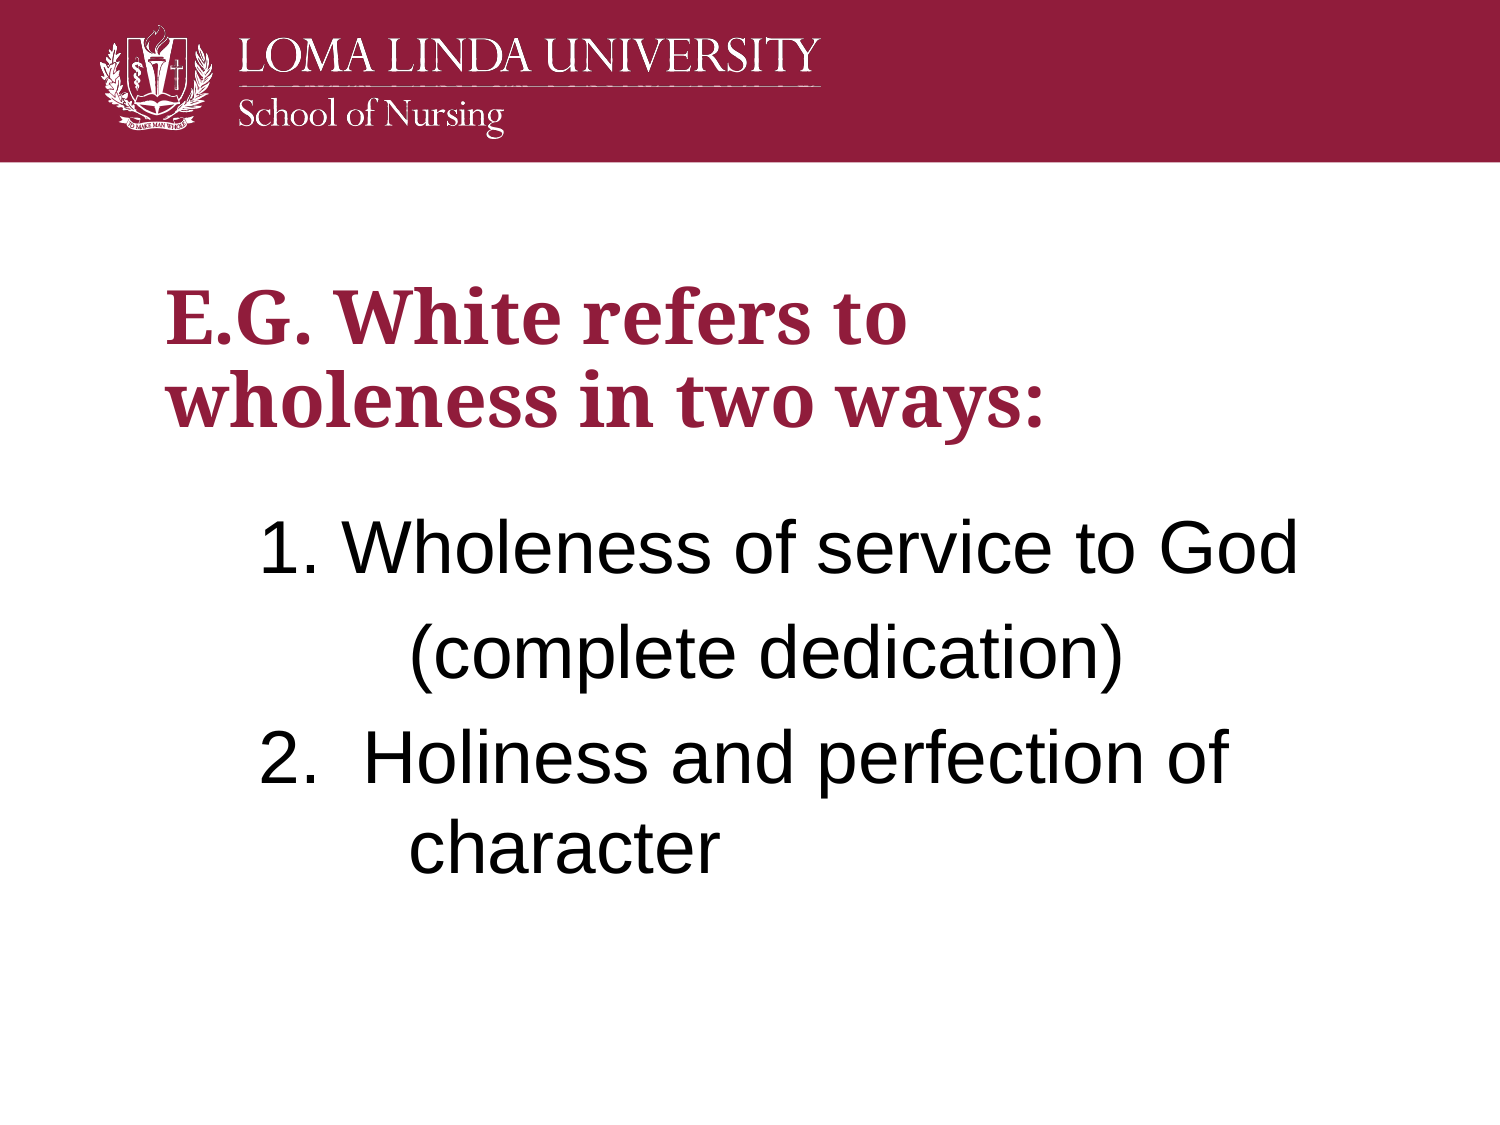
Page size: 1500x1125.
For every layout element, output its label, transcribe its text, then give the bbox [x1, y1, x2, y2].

picture [100, 25, 821, 139]
title E.G. White refers to wholeness in two ways: [150, 262, 1272, 385]
list 1. Wholeness of service to God (complete dedication) 2. Holiness and perfection of character [93, 385, 1406, 1061]
